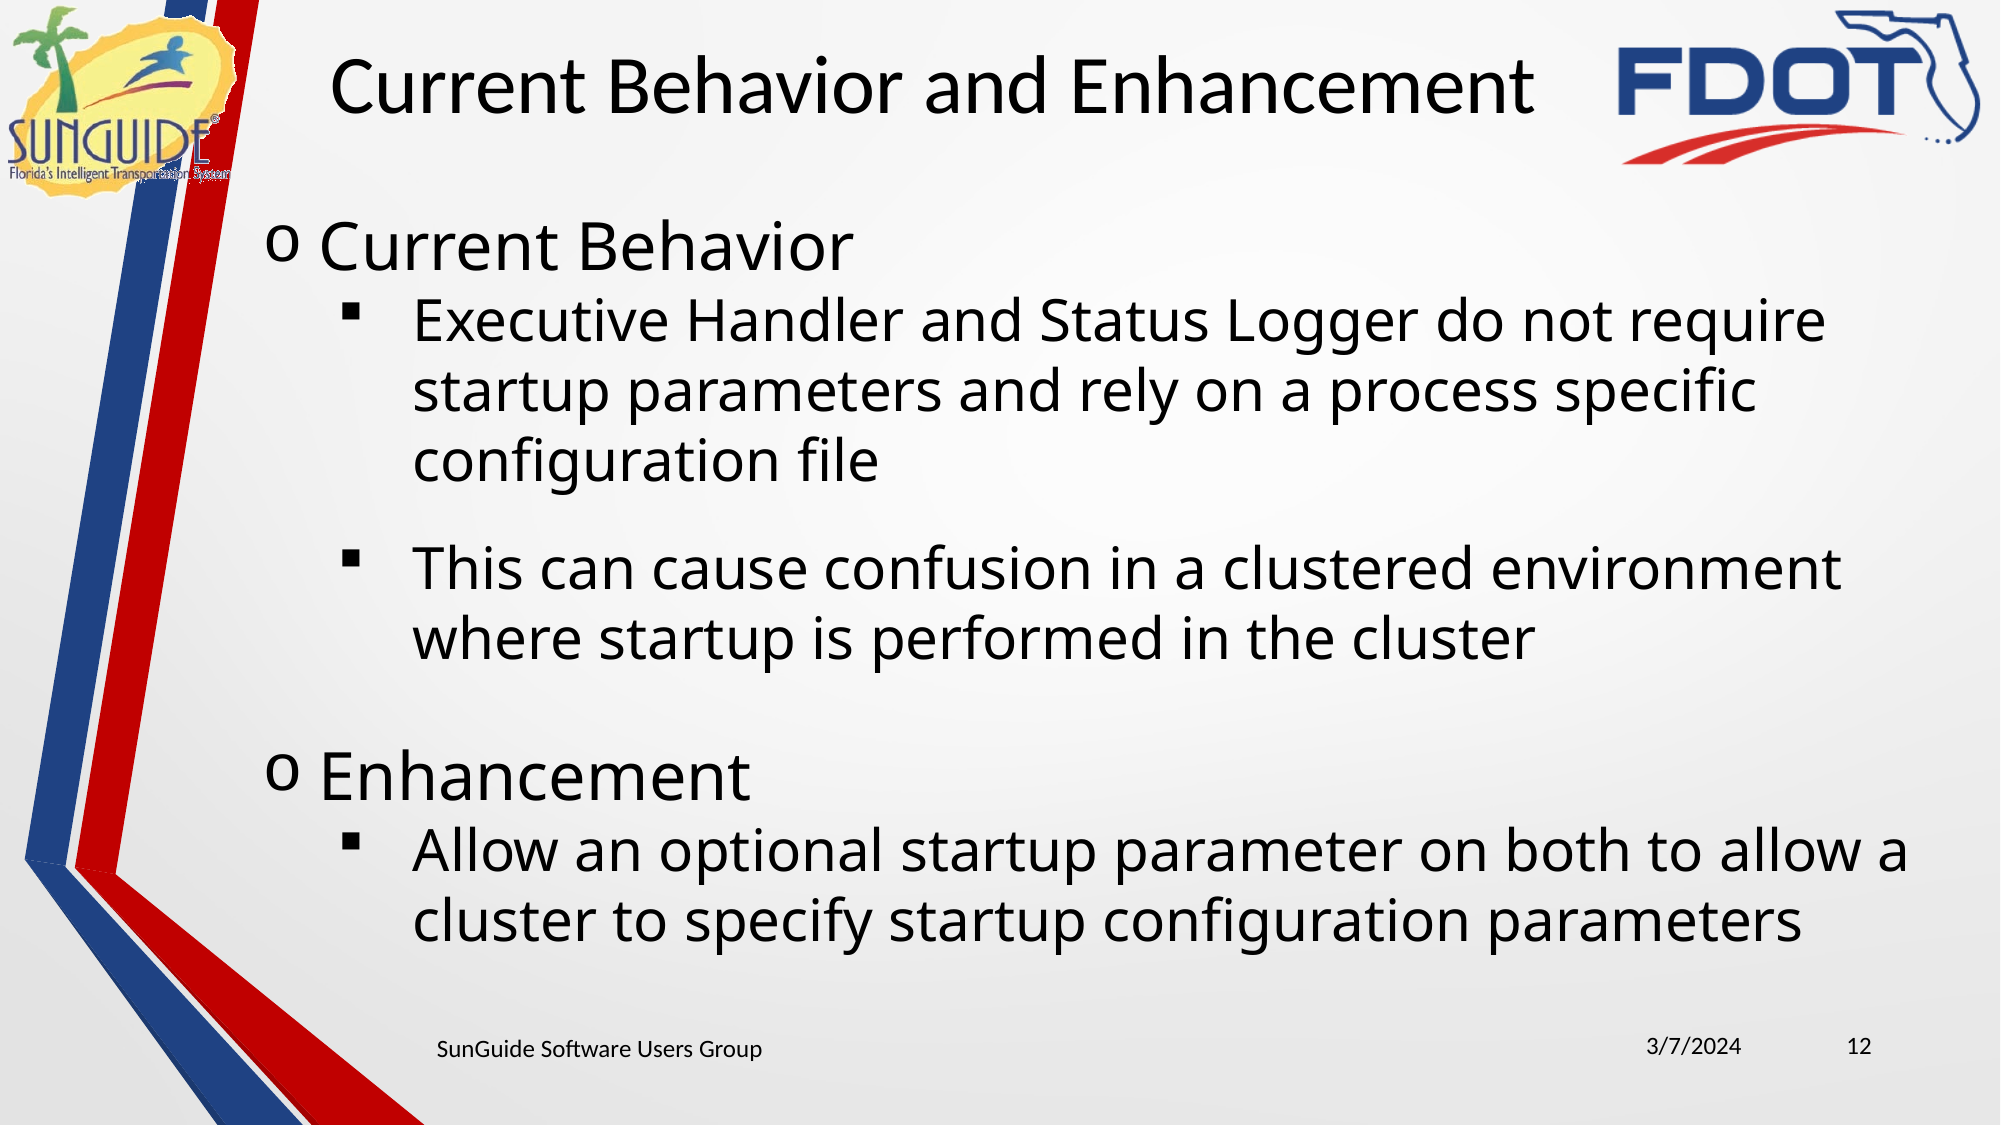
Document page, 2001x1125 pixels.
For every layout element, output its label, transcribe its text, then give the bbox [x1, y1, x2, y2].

picture [1611, 0, 1983, 172]
text_box Current Behavior and Enhancement [272, 23, 1596, 139]
text_box Current Behavior Executive Handler and Status Logger do not require startup parameters and rely on a process specific configuration file This can cause confusion in a clustered environment where startup is performed in the cluster Enhancement Allow an optional startup parameter on both to allow a cluster to specify startup configuration parameters [247, 196, 1973, 961]
slide_number 12 [1796, 1014, 1887, 1075]
footer SunGuide Software Users Group [421, 1017, 1584, 1078]
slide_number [1569, 1014, 1758, 1075]
picture [2, 0, 249, 209]
